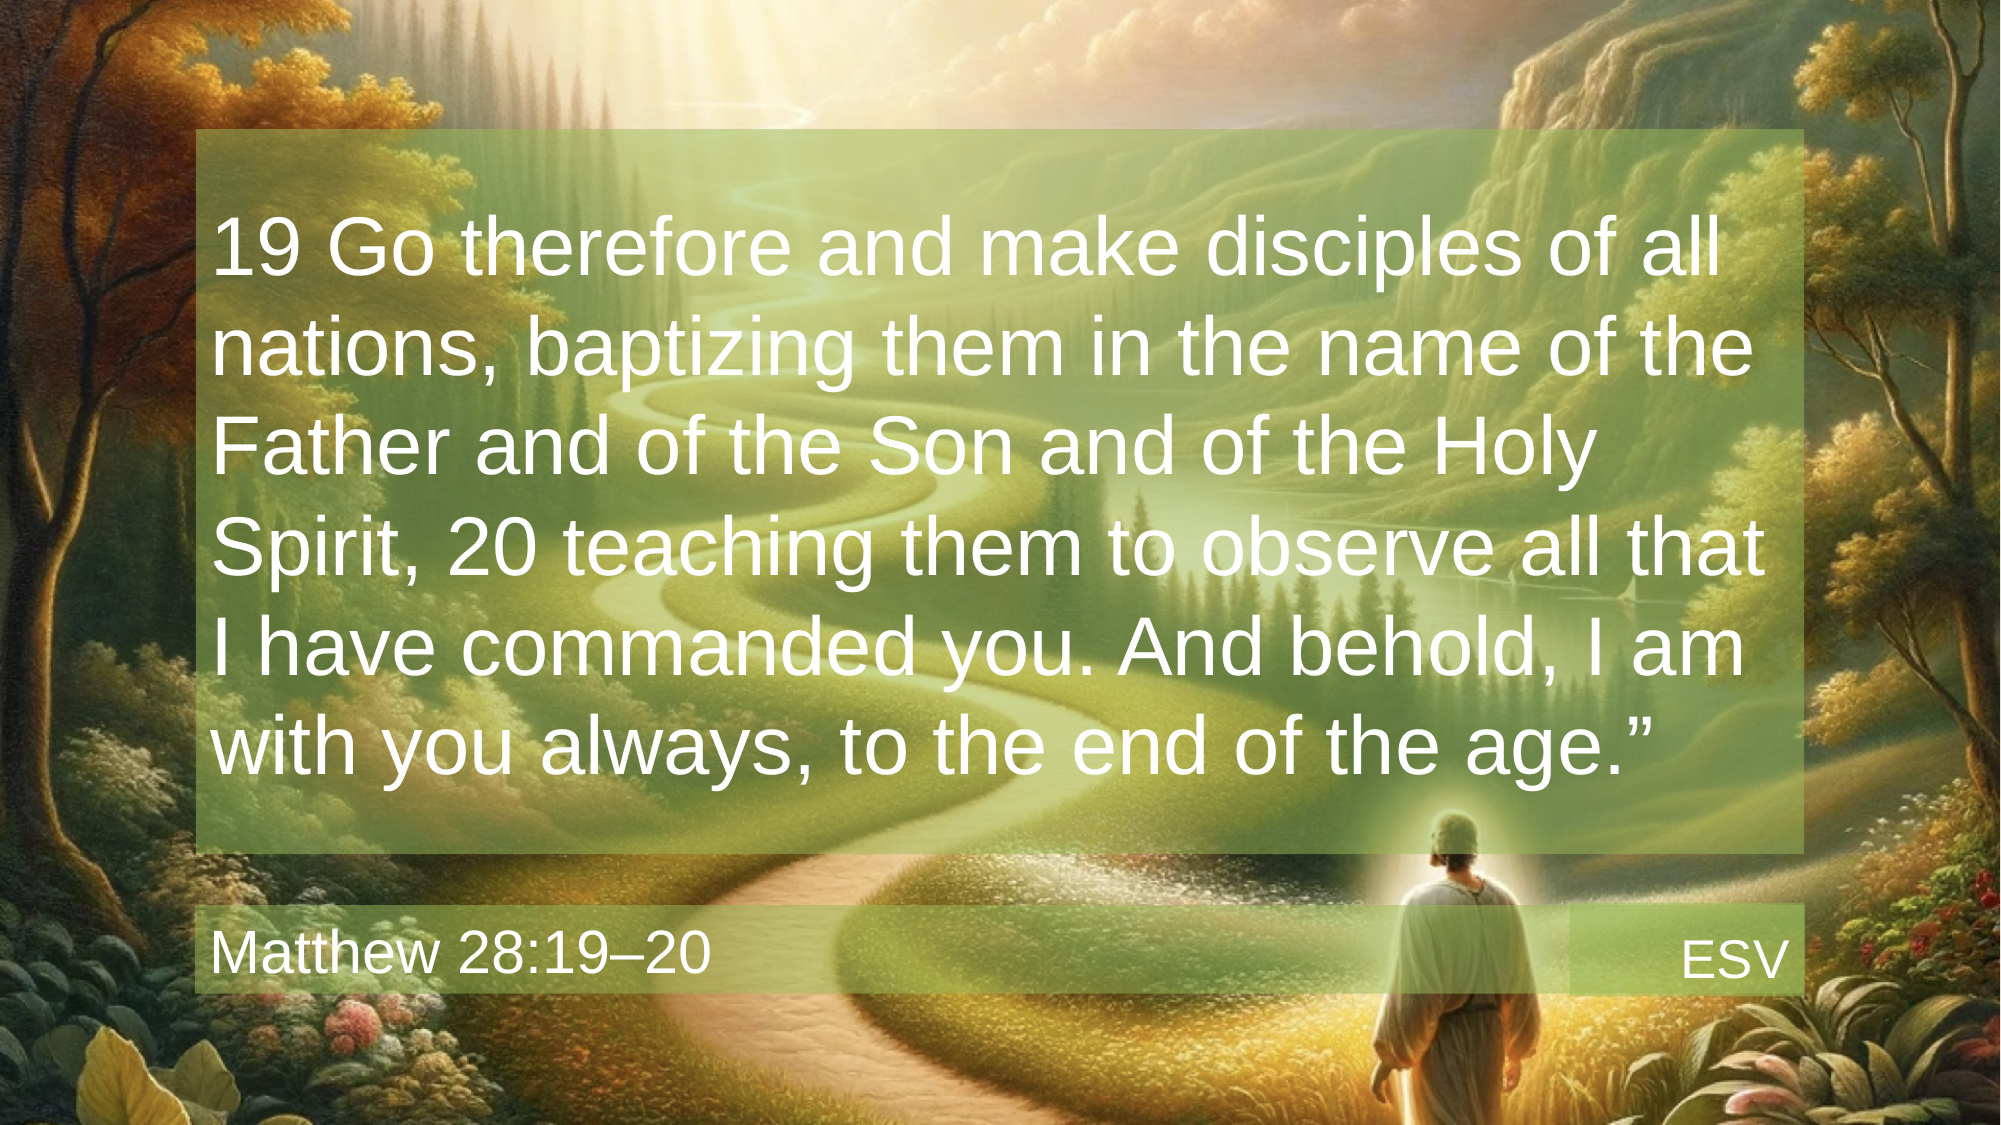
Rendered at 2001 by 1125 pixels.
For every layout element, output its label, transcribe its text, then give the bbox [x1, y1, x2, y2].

list 19 Go therefore and make disciples of all nations, baptizing them in the name of the Father and of the Son and of the Holy Spirit, 20 teaching them to observe all that I have commanded you. And behold, I am with you always, to the end of the age.” [195, 129, 1805, 855]
picture [0, 0, 2001, 1125]
list ESV [1569, 902, 1805, 997]
list Matthew 28:19–20 [194, 905, 1569, 994]
